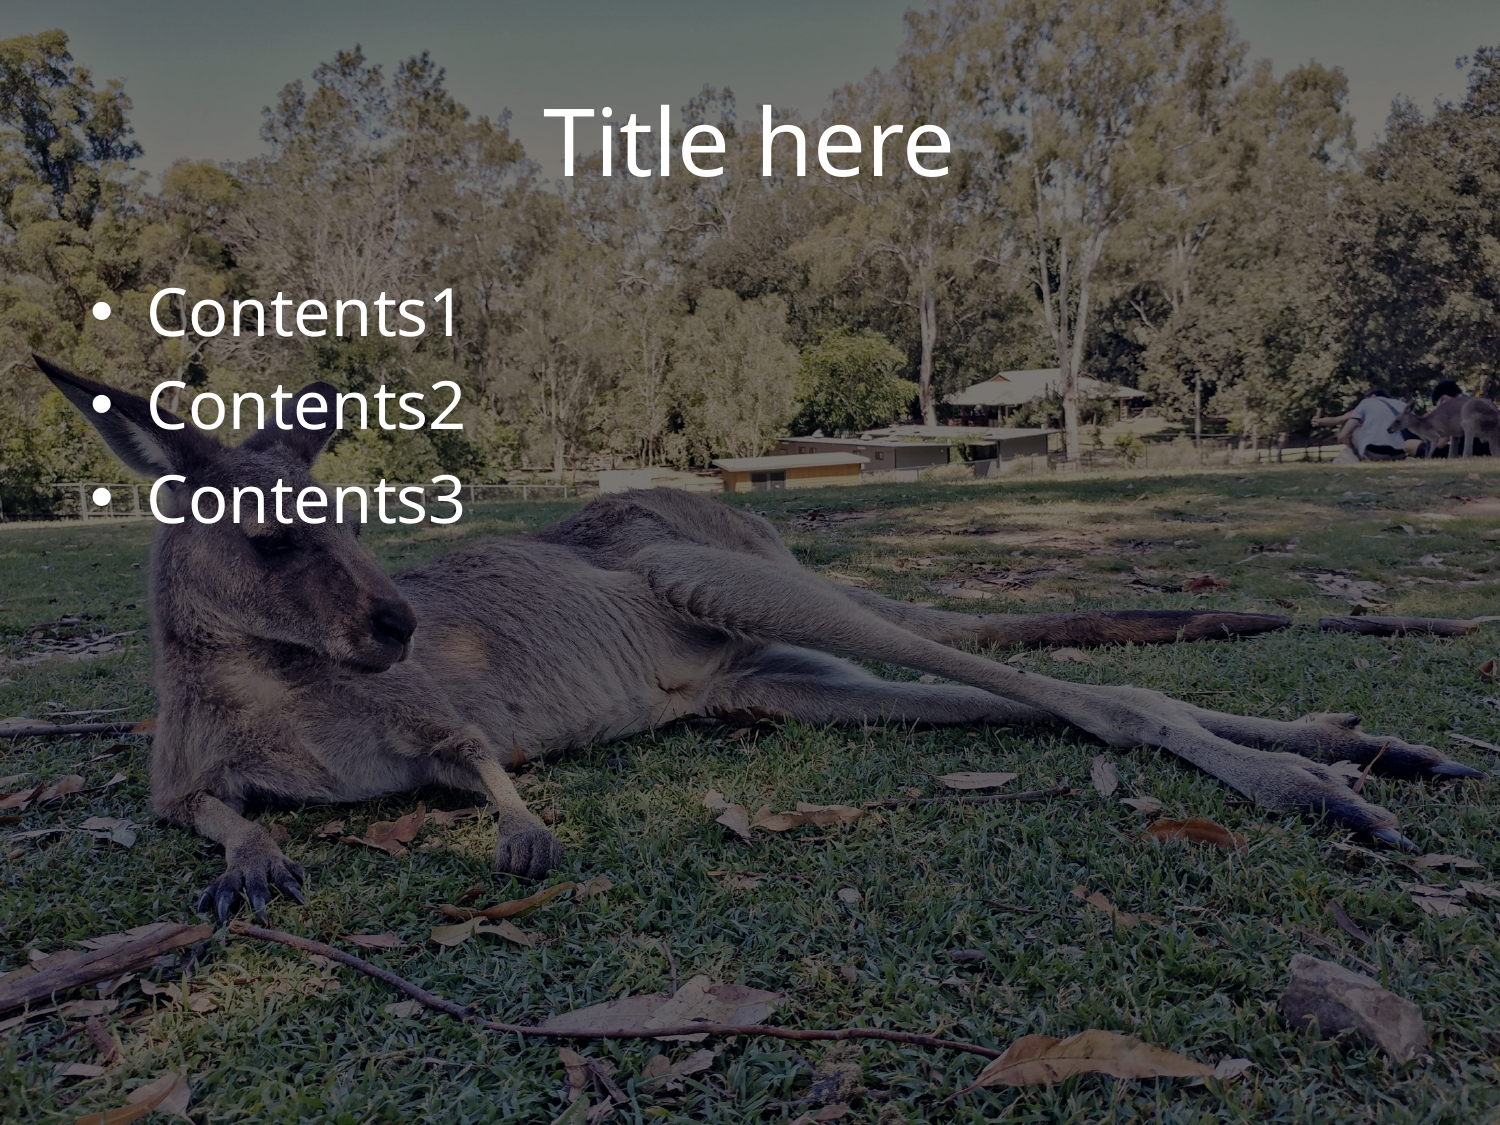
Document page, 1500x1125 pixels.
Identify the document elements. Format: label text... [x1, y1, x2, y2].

text_box [0, 0, 1500, 1125]
list Contents1 Contents2 Contents3 [75, 262, 1425, 1005]
title Title here [75, 45, 1425, 233]
